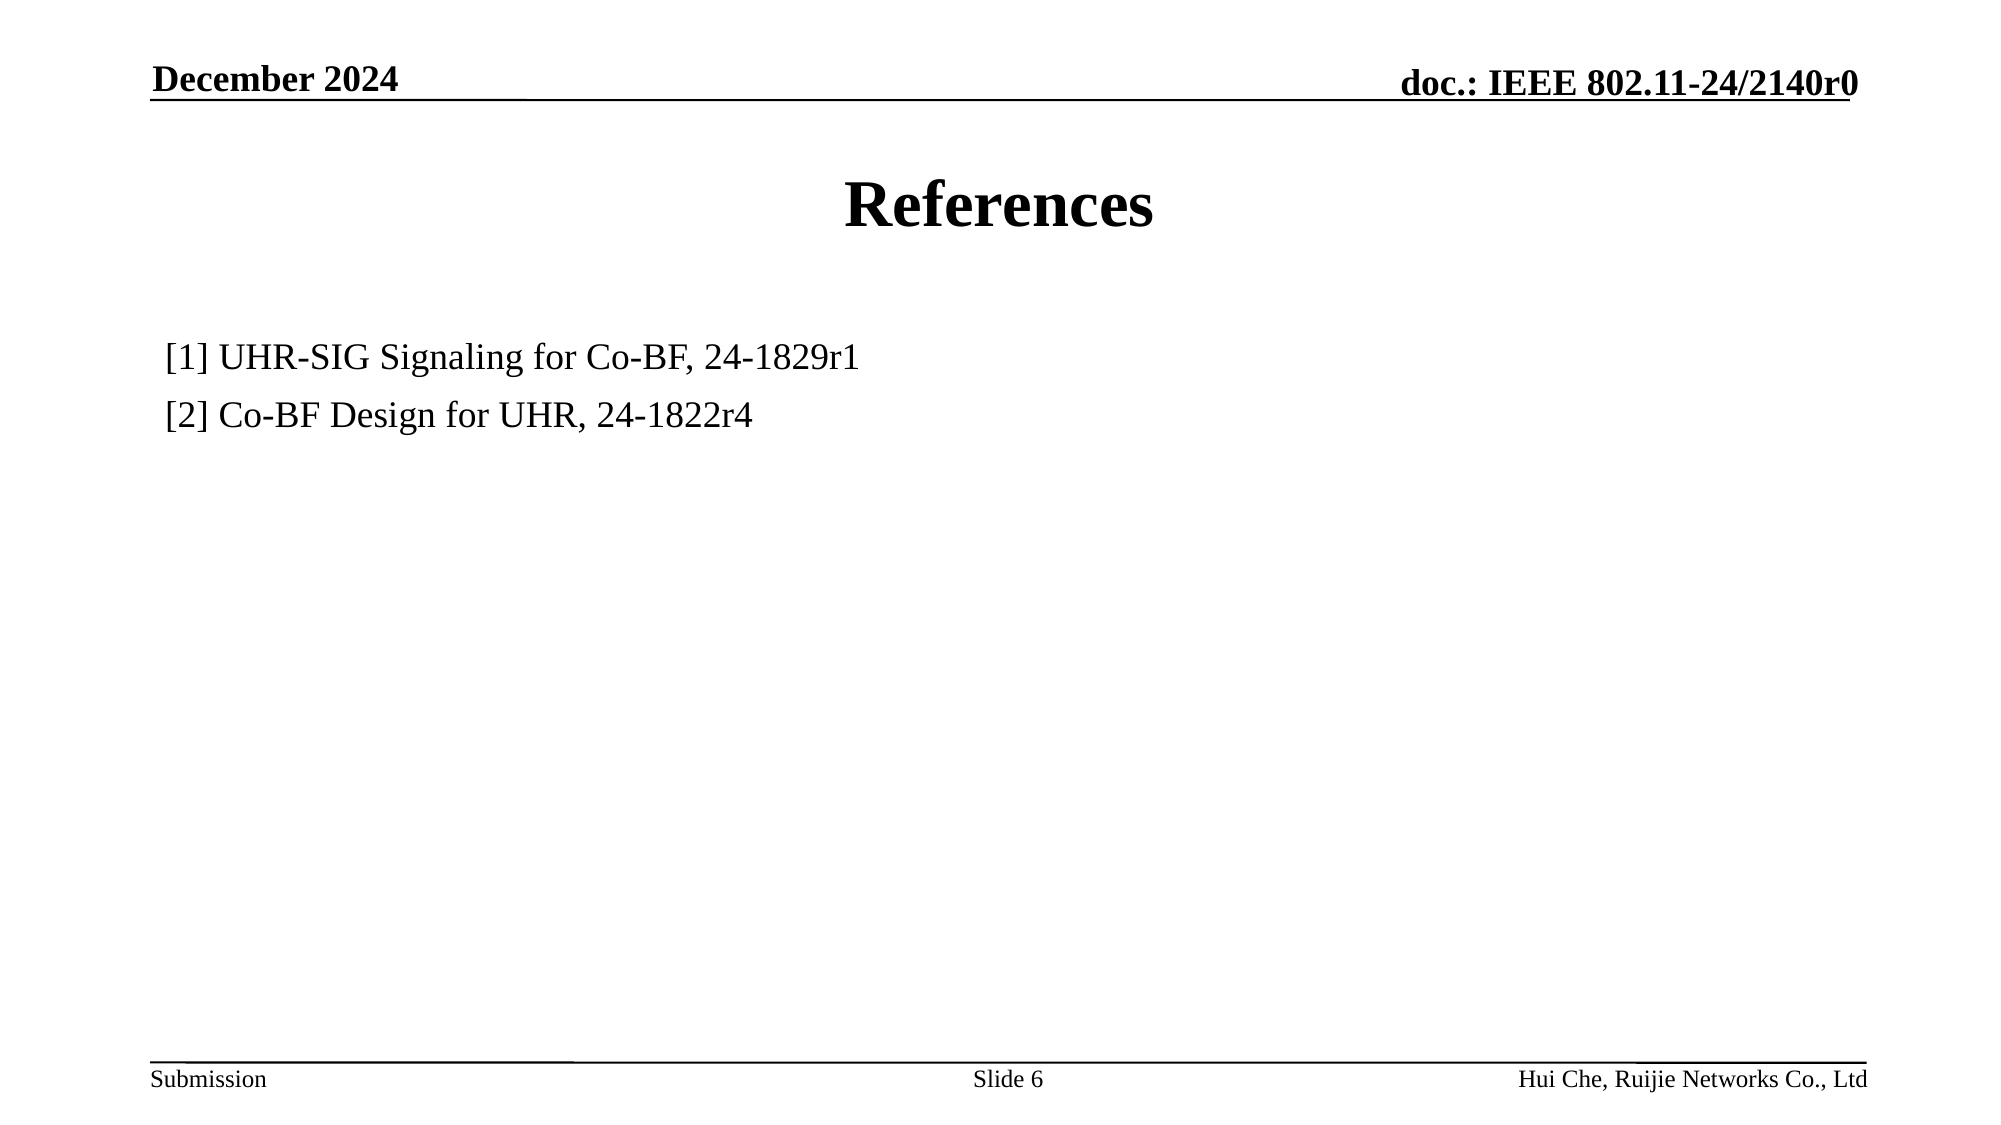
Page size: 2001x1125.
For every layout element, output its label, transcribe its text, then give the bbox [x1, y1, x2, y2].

title References [149, 112, 1850, 288]
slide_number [152, 54, 563, 100]
list [1] UHR-SIG Signaling for Co-BF, 24-1829r1 [2] Co-BF Design for UHR, 24-1822r4 [149, 324, 1850, 516]
slide_number Slide 6 [950, 1061, 1067, 1123]
footer Hui Che, Ruijie Networks Co., Ltd [1171, 1061, 1869, 1093]
